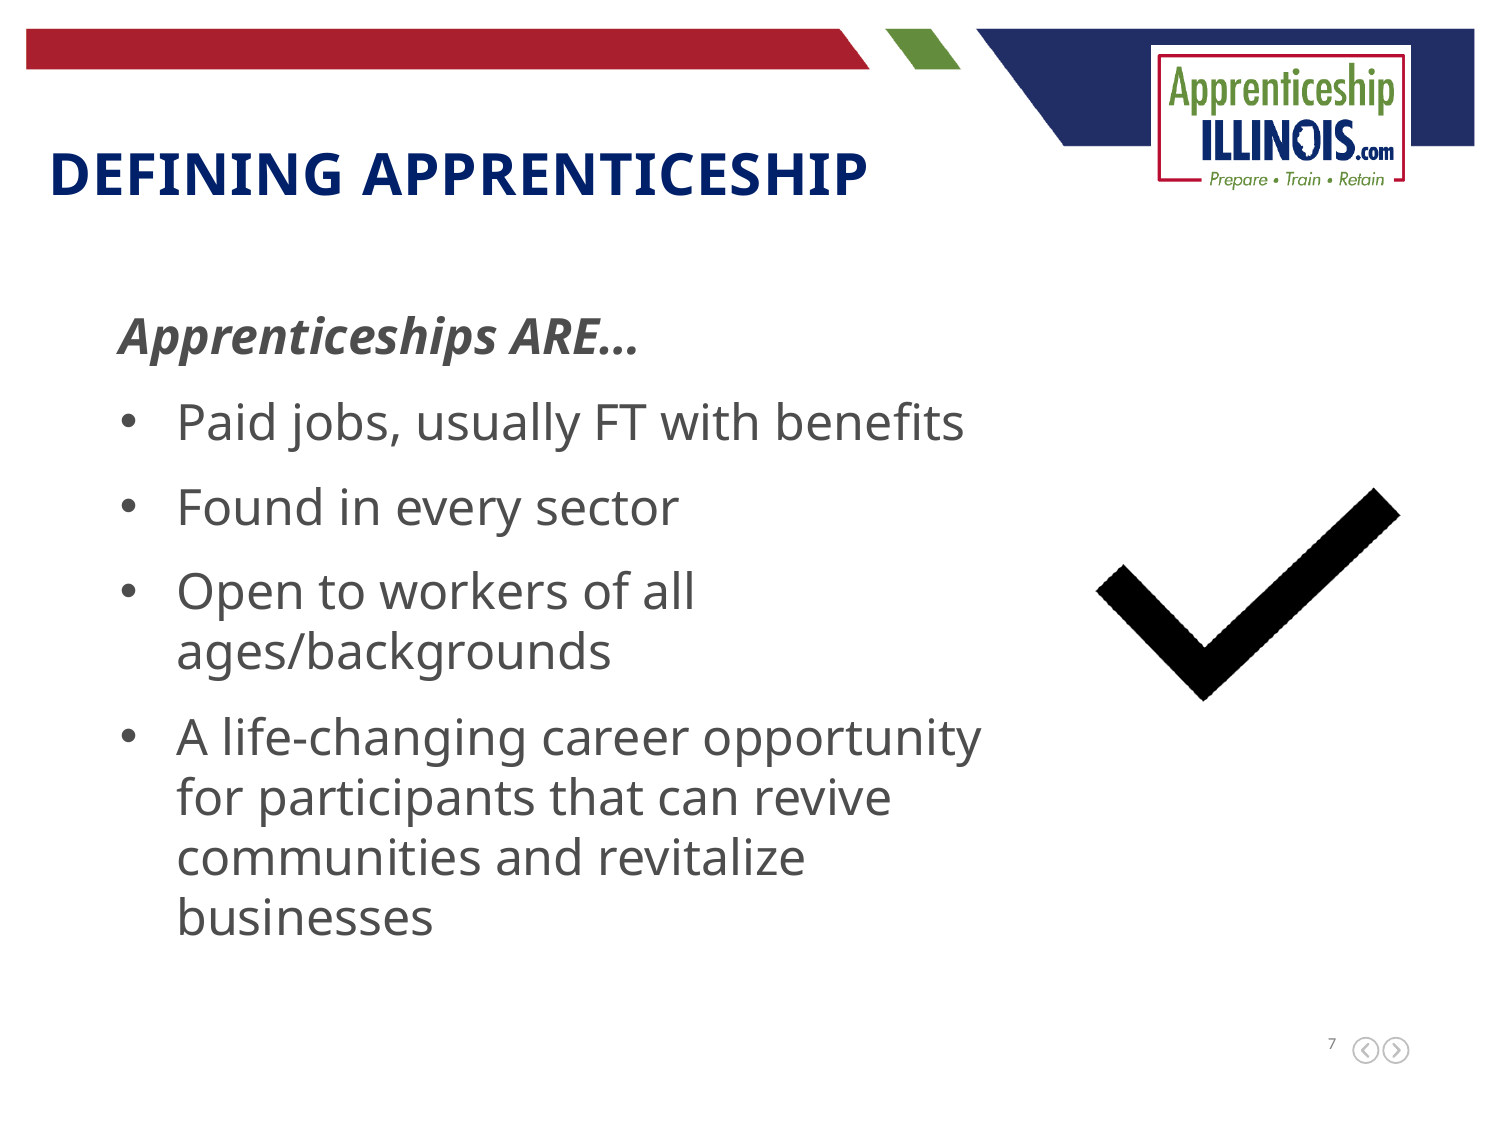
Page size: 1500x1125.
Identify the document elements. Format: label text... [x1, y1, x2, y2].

list Apprenticeships ARE… Paid jobs, usually FT with benefits Found in every sector Open to workers of all ages/backgrounds A life-changing career opportunity for participants that can revive communities and revitalize businesses [119, 305, 1042, 988]
picture [0, 2, 1500, 193]
list Defining apprenticeship [48, 137, 1353, 221]
picture [1089, 435, 1406, 752]
